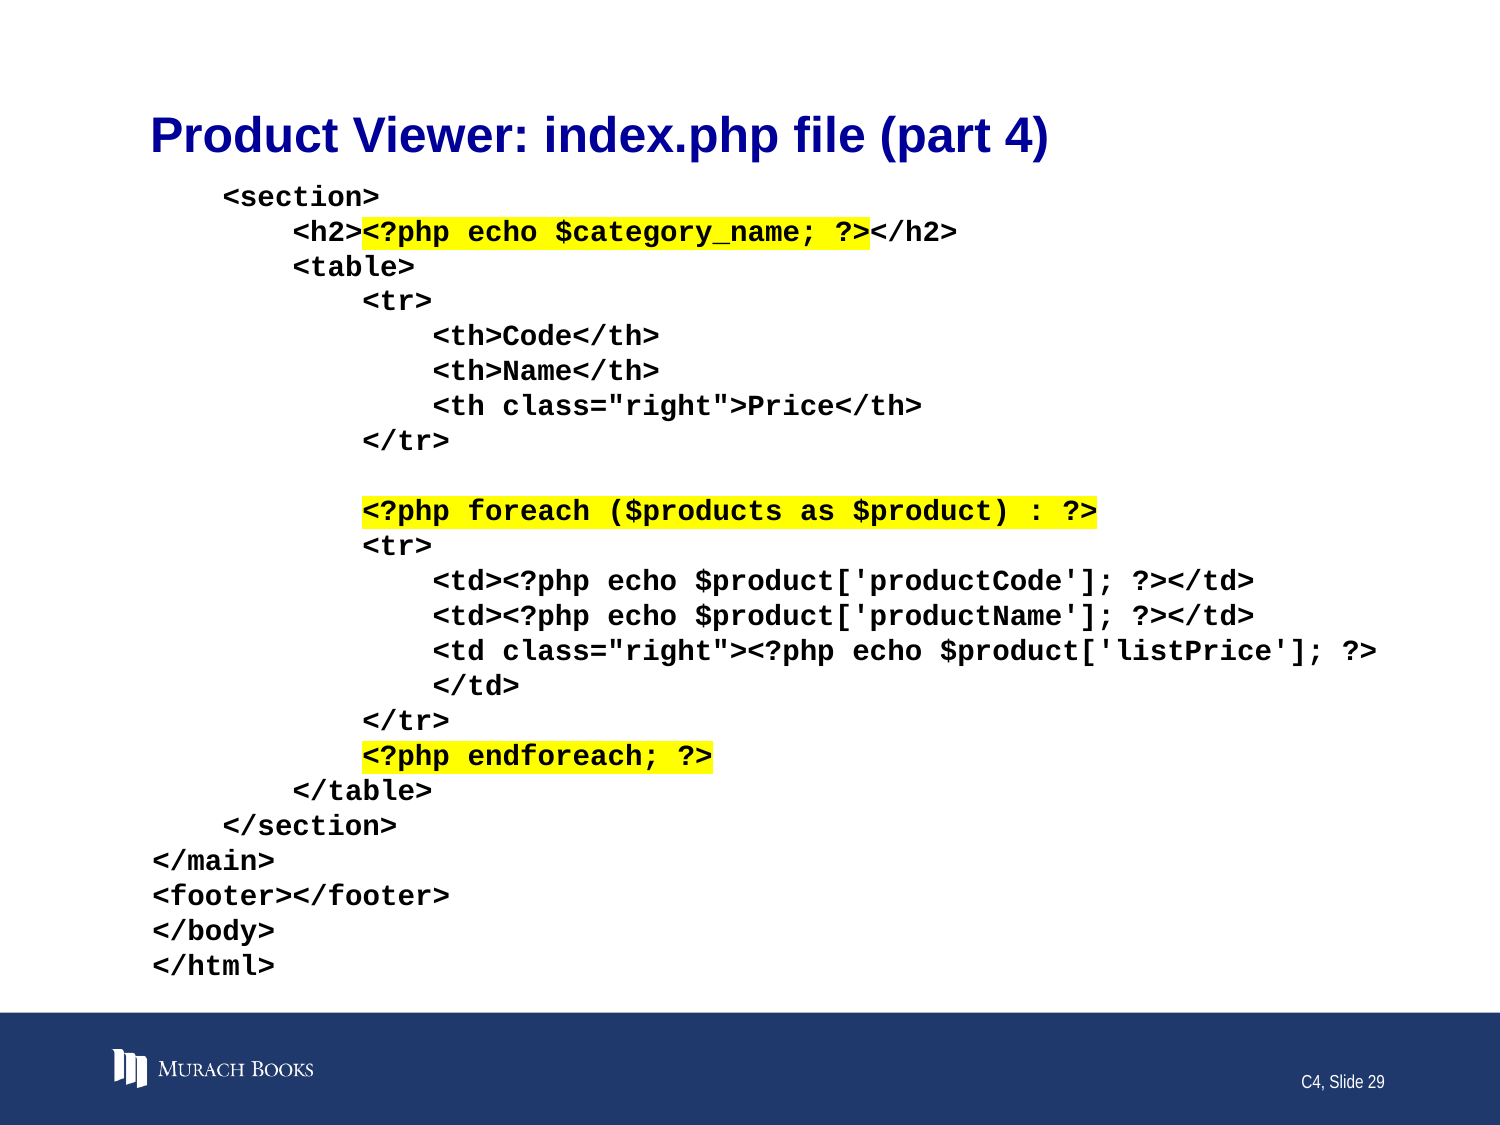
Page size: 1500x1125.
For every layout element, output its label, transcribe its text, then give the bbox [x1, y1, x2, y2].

list <section> <h2><?php echo $category_name; ?></h2> <table> <tr> <th>Code</th> <th>Name</th> <th class="right">Price</th> </tr> <?php foreach ($products as $product) : ?> <tr> <td><?php echo $product['productCode']; ?></td> <td><?php echo $product['productName']; ?></td> <td class="right"><?php echo $product['listPrice']; ?> </td> </tr> <?php endforeach; ?> </table> </section> </main> <footer></footer> </body> </html> [137, 169, 1400, 970]
footer [12, 1025, 463, 1100]
title Product Viewer: index.php file (part 4) [150, 102, 1350, 164]
slide_number C4, Slide 29 [1087, 1025, 1400, 1100]
